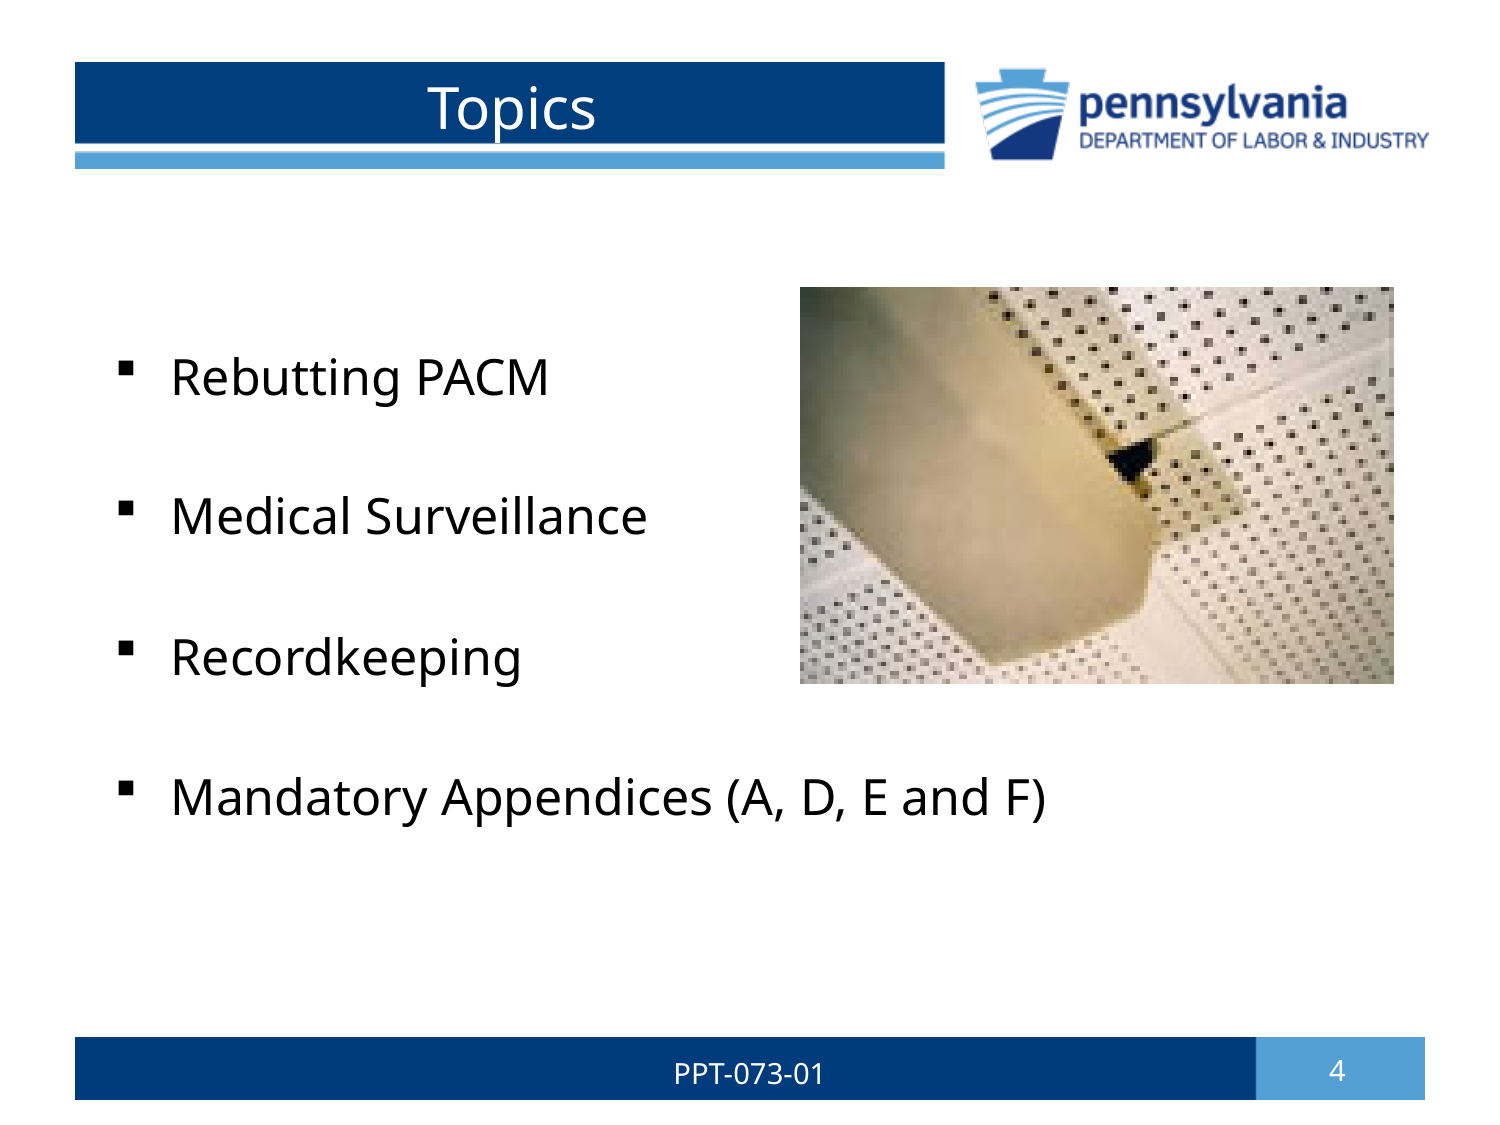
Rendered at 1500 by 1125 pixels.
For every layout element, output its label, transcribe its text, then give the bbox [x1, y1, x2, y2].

slide_number 4 [1250, 1042, 1425, 1103]
picture [799, 287, 1394, 684]
picture [75, 62, 1429, 169]
subtitle Rebutting PACM Medical Surveillance Recordkeeping Mandatory Appendices (A, D, E and F) [99, 337, 1400, 925]
footer PPT-073-01 [512, 1042, 988, 1103]
title Topics [75, 62, 950, 150]
picture [75, 1037, 1425, 1100]
